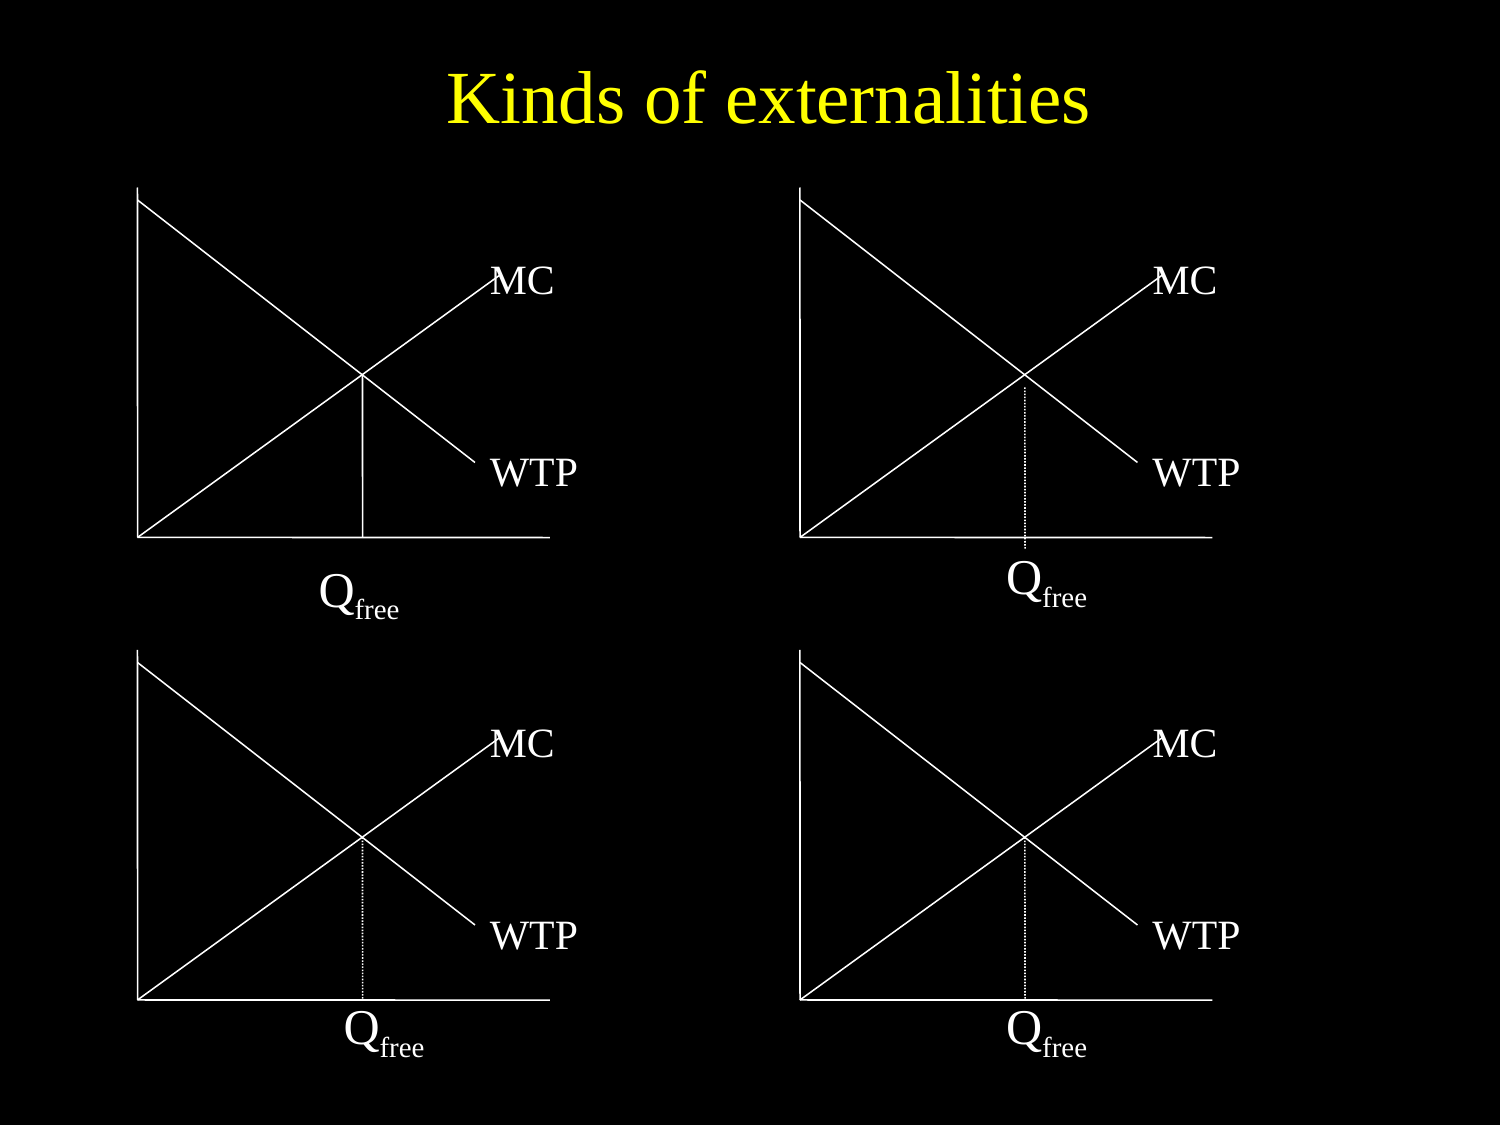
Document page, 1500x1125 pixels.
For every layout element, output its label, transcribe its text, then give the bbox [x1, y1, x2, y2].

text_box Qfree [328, 987, 440, 1071]
text_box MC [475, 245, 570, 311]
text_box WTP [475, 900, 593, 965]
text_box MC [1137, 245, 1233, 311]
text_box Qfree [991, 987, 1103, 1071]
text_box WTP [1137, 900, 1256, 965]
text_box Qfree [991, 537, 1103, 621]
text_box Kinds of externalities [37, 0, 1500, 188]
text_box MC [1137, 708, 1233, 773]
text_box Qfree [303, 549, 415, 633]
text_box WTP [1137, 437, 1256, 503]
text_box WTP [475, 437, 593, 503]
text_box MC [475, 708, 570, 773]
